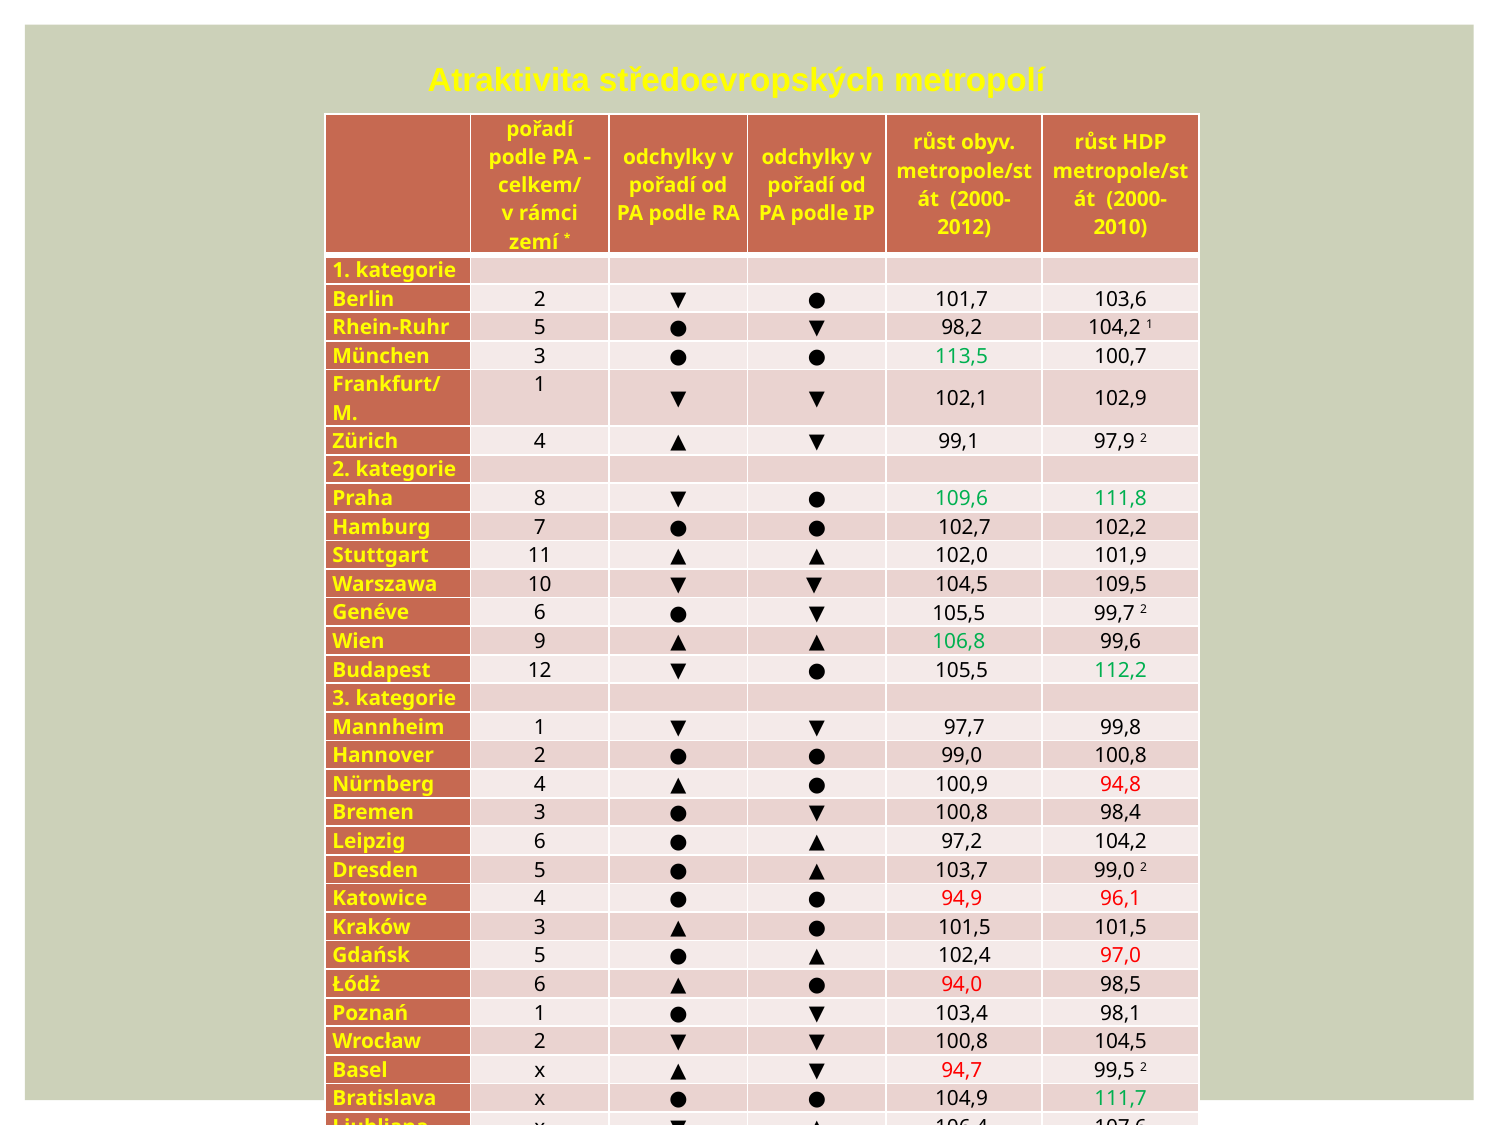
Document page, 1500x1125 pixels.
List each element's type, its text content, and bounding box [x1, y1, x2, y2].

table_cell 97,7 [887, 713, 1041, 740]
table_cell 105,5 [887, 656, 1041, 682]
table_cell x [471, 1056, 608, 1083]
table_cell 99,7 2 [1043, 598, 1198, 625]
table_cell 105,5 [887, 598, 1041, 625]
table_cell 99,0 2 [1043, 856, 1198, 883]
table_cell 106,8 [887, 627, 1041, 654]
table_cell 104,9 [887, 1084, 1041, 1111]
table_cell ▼ [610, 370, 747, 425]
table_cell 98,2 [887, 313, 1041, 340]
table_cell ▼ [610, 713, 747, 740]
table_cell ● [748, 913, 885, 940]
table_cell ● [748, 285, 885, 311]
table_header růst obyv. metropole/stát (2000-2012) [887, 115, 1041, 252]
table_cell Wrocław [326, 1027, 470, 1054]
table_cell [471, 684, 608, 711]
table_cell 107,6 [1043, 1113, 1198, 1125]
table_cell Bratislava [326, 1084, 470, 1111]
table_cell [471, 456, 608, 482]
table_cell [748, 684, 885, 711]
table_cell 113,5 [887, 342, 1041, 369]
table_cell 102,0 [887, 541, 1041, 568]
table_cell 100,8 [887, 799, 1041, 825]
table_cell ● [748, 513, 885, 540]
table_cell 98,1 [1043, 999, 1198, 1025]
table_cell 112,2 [1043, 656, 1198, 682]
table_cell 11 [471, 541, 608, 568]
table_cell 1 [471, 999, 608, 1025]
table_cell 2 [471, 1027, 608, 1054]
table_cell ▲ [610, 913, 747, 940]
table_cell München [326, 342, 470, 369]
table_cell 99,6 [1043, 627, 1198, 654]
table_cell 2. kategorie [326, 456, 470, 482]
table_cell x [471, 1113, 608, 1125]
table_cell Hamburg [326, 513, 470, 540]
table_cell 98,5 [1043, 970, 1198, 997]
table_cell 5 [471, 856, 608, 883]
table_cell 100,7 [1043, 342, 1198, 369]
table_cell ● [610, 1084, 747, 1111]
table_cell 6 [471, 827, 608, 854]
table_cell 101,7 [887, 285, 1041, 311]
table_cell ● [748, 656, 885, 682]
table_cell ▲ [748, 1113, 885, 1125]
table_cell 99,5 2 [1043, 1056, 1198, 1083]
table_cell [887, 684, 1041, 711]
table_cell 101,9 [1043, 541, 1198, 568]
table_cell Warszawa [326, 570, 470, 597]
table_cell 99,8 [1043, 713, 1198, 740]
table_cell 5 [471, 313, 608, 340]
table_cell Katowice [326, 884, 470, 911]
table_cell Gdańsk [326, 941, 470, 968]
table_cell 6 [471, 598, 608, 625]
table_cell Mannheim [326, 713, 470, 740]
table_cell ● [610, 827, 747, 854]
table_cell 102,9 [1043, 370, 1198, 425]
table_cell 9 [471, 627, 608, 654]
table_cell 12 [471, 656, 608, 682]
table_cell ● [610, 513, 747, 540]
table_cell 10 [471, 570, 608, 597]
table_cell 100,8 [887, 1027, 1041, 1054]
table_cell Zürich [326, 427, 470, 454]
table_cell ▼ [748, 713, 885, 740]
table_cell ▼ [748, 370, 885, 425]
table_cell ▲ [748, 856, 885, 883]
text_box Atraktivita středoevropských metropolí [194, 50, 1288, 106]
table_cell 100,9 [887, 770, 1041, 797]
table_cell 97,2 [887, 827, 1041, 854]
table_cell 4 [471, 770, 608, 797]
table_cell 98,4 [1043, 799, 1198, 825]
table_cell ● [610, 598, 747, 625]
table_cell 111,7 [1043, 1084, 1198, 1111]
table_cell 8 [471, 484, 608, 511]
table_cell Stuttgart [326, 541, 470, 568]
table_cell 94,0 [887, 970, 1041, 997]
table_cell Dresden [326, 856, 470, 883]
table_cell ● [748, 342, 885, 369]
table_cell ▼ [748, 570, 885, 597]
table_cell [610, 456, 747, 482]
table_header odchylky v pořadí od PA podle IP [748, 115, 885, 252]
table_cell ▼ [610, 285, 747, 311]
table_cell 97,9 2 [1043, 427, 1198, 454]
table_cell 109,6 [887, 484, 1041, 511]
table_cell [1043, 258, 1198, 283]
table_cell ▲ [610, 427, 747, 454]
table_cell ● [748, 484, 885, 511]
table_cell 3. kategorie [326, 684, 470, 711]
table_cell Poznań [326, 999, 470, 1025]
table_cell x [471, 1084, 608, 1111]
table_cell Kraków [326, 913, 470, 940]
table_cell 3 [471, 913, 608, 940]
table_cell ● [610, 799, 747, 825]
table_cell 100,8 [1043, 741, 1198, 768]
table_cell 104,2 1 [1043, 313, 1198, 340]
table_cell Frankfurt/M. [326, 370, 470, 425]
table_cell 4 [471, 884, 608, 911]
table_cell 94,8 [1043, 770, 1198, 797]
table_cell ● [748, 1084, 885, 1111]
table_cell 111,8 [1043, 484, 1198, 511]
table_cell 102,7 [887, 513, 1041, 540]
table_cell [471, 258, 608, 283]
table_cell ● [610, 313, 747, 340]
table_cell 103,7 [887, 856, 1041, 883]
table_cell 6 [471, 970, 608, 997]
table_cell [887, 456, 1041, 482]
table_header pořadí podle PA  celkem/ v rámci zemí * [471, 115, 608, 252]
table_cell 103,6 [1043, 285, 1198, 311]
table_cell ▲ [610, 541, 747, 568]
table_cell 101,5 [1043, 913, 1198, 940]
table_cell 96,1 [1043, 884, 1198, 911]
table_cell 102,4 [887, 941, 1041, 968]
table_cell 99,1 [887, 427, 1041, 454]
table_cell 106,4 [887, 1113, 1041, 1125]
table_cell [610, 684, 747, 711]
table_cell ● [748, 970, 885, 997]
table_cell ▼ [748, 313, 885, 340]
table_cell ▲ [610, 627, 747, 654]
table_cell Praha [326, 484, 470, 511]
table_header růst HDP metropole/stát (2000-2010) [1043, 115, 1198, 252]
table_cell Łódż [326, 970, 470, 997]
table_cell [610, 258, 747, 283]
table_cell Genéve [326, 598, 470, 625]
table_cell Nürnberg [326, 770, 470, 797]
table_header odchylky v pořadí od PA podle RA [610, 115, 747, 252]
table_cell 104,5 [1043, 1027, 1198, 1054]
table_cell 4 [471, 427, 608, 454]
table_cell 3 [471, 799, 608, 825]
table_cell Basel [326, 1056, 470, 1083]
table_cell ▼ [610, 570, 747, 597]
table_cell 99,0 [887, 741, 1041, 768]
table_cell ● [748, 770, 885, 797]
table_cell 94,7 [887, 1056, 1041, 1083]
table_cell [1043, 684, 1198, 711]
table_cell 5 [471, 941, 608, 968]
table_cell Ljubljana [326, 1113, 470, 1125]
table_cell 109,5 [1043, 570, 1198, 597]
table_cell ▲ [748, 627, 885, 654]
table_cell 104,2 [1043, 827, 1198, 854]
table_cell [748, 456, 885, 482]
table_cell ▼ [610, 656, 747, 682]
table_cell Wien [326, 627, 470, 654]
table_cell Bremen [326, 799, 470, 825]
table_cell Hannover [326, 741, 470, 768]
table_cell 1 [471, 713, 608, 740]
table_cell ▲ [610, 1056, 747, 1083]
table_cell ▼ [748, 799, 885, 825]
table_cell ● [610, 741, 747, 768]
table_cell 3 [471, 342, 608, 369]
table_cell ▲ [610, 770, 747, 797]
table_cell [887, 258, 1041, 283]
table_cell [1043, 456, 1198, 482]
table_cell [748, 258, 885, 283]
table_cell ▼ [748, 1056, 885, 1083]
table_cell ▼ [748, 1027, 885, 1054]
table_cell Budapest [326, 656, 470, 682]
table_header [326, 115, 470, 252]
table_cell 94,9 [887, 884, 1041, 911]
table_cell 102,1 [887, 370, 1041, 425]
table_cell 2 [471, 285, 608, 311]
table_cell 2 [471, 741, 608, 768]
table_cell 103,4 [887, 999, 1041, 1025]
table_cell ▼ [748, 427, 885, 454]
table_cell ▼ [610, 1027, 747, 1054]
table_cell ● [748, 741, 885, 768]
table_cell ● [748, 884, 885, 911]
table_cell ● [610, 941, 747, 968]
table_cell 102,2 [1043, 513, 1198, 540]
table_cell Leipzig [326, 827, 470, 854]
table_cell Rhein-Ruhr [326, 313, 470, 340]
table_cell ▼ [610, 1113, 747, 1125]
table_cell ▲ [748, 827, 885, 854]
table_cell ● [610, 342, 747, 369]
table_cell ▲ [748, 941, 885, 968]
table_cell ▼ [610, 484, 747, 511]
table_cell Berlin [326, 285, 470, 311]
table_cell ▲ [610, 970, 747, 997]
table_cell ● [610, 884, 747, 911]
table_cell ● [610, 999, 747, 1025]
table_cell ▼ [748, 598, 885, 625]
table_cell ▲ [748, 541, 885, 568]
table_cell 7 [471, 513, 608, 540]
table_cell 1. kategorie [326, 258, 470, 283]
table_cell 97,0 [1043, 941, 1198, 968]
table_cell 1 [471, 370, 608, 425]
table_cell ● [610, 856, 747, 883]
table_cell 101,5 [887, 913, 1041, 940]
table_cell ▼ [748, 999, 885, 1025]
table_cell 104,5 [887, 570, 1041, 597]
